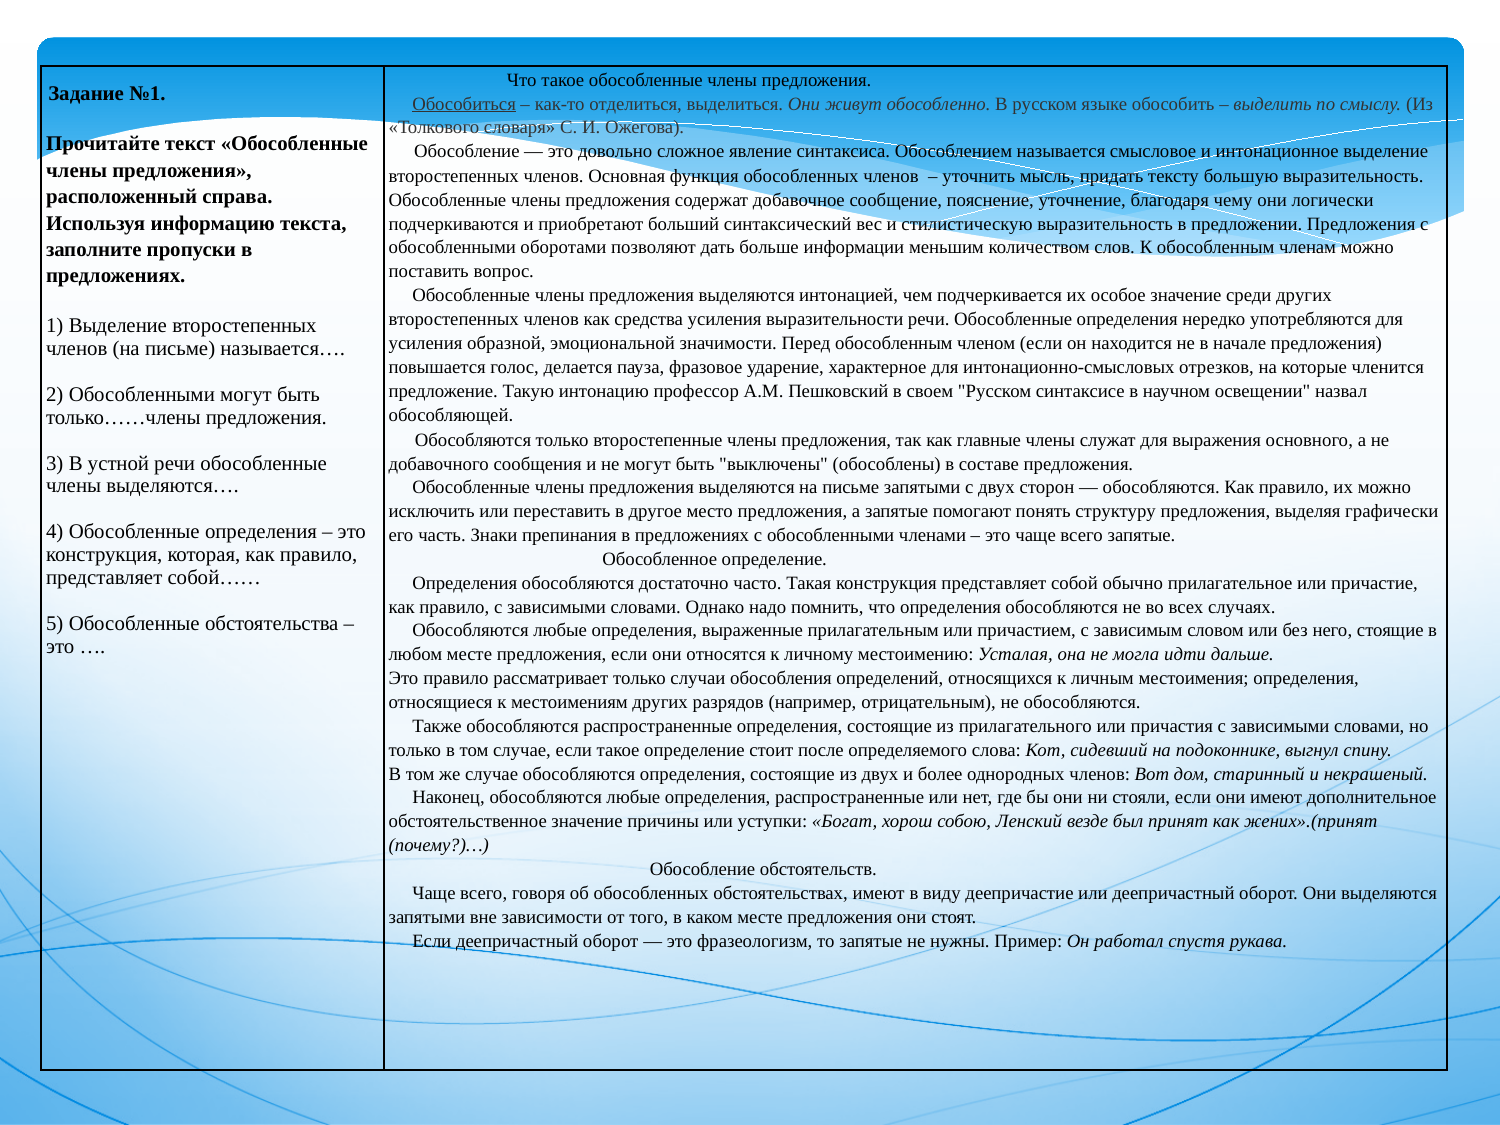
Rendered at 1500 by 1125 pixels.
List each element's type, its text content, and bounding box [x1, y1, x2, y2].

table_header Задание №1. Прочитайте текст «Обособленные члены предложения», расположенный справа. Используя информацию текста, заполните пропуски в предложениях. 1) Выделение второстепенных членов (на письме) называется…. 2) Обособленными могут быть только……члены предложения. 3) В устной речи обособленные члены выделяются…. 4) Обособленные определения – это конструкция, которая, как правило, представляет собой…… 5) Обособленные обстоятельства – это …. [42, 67, 383, 1069]
table_header Что такое обособленные члены предложения. Обособиться – как-то отделиться, выделиться. Они живут обособленно. В русском языке обособить – выделить по смыслу. (Из «Толкового словаря» С. И. Ожегова). Обособление — это довольно сложное явление синтаксиса. Обособлением называется смысловое и интонационное выделение второстепенных членов. Основная функция обособленных членов – уточнить мысль, придать тексту большую выразительность. Обособленные члены предложения содержат добавочное сообщение, пояснение, уточнение, благодаря чему они логически подчеркиваются и приобретают больший синтаксический вес и стилистическую выразительность в предложении. Предложения с обособленными оборотами позволяют дать больше информации меньшим количеством слов. К обособленным членам можно поставить вопрос. Обособленные члены предложения выделяются интонацией, чем подчеркивается их особое значение среди других второстепенных членов как средства усиления выразительности речи. Обособленные определения нередко употребляются для усиления образной, эмоциональной значимости. Перед обособленным членом (если он находится не в начале предложения) повышается голос, делается пауза, фразовое ударение, характерное для интонационно-смысловых отрезков, на которые членится предложение. Такую интонацию профессор А.М. Пешковский в своем "Русском синтаксисе в научном освещении" назвал обособляющей. Обособляются только второстепенные члены предложения, так как главные члены служат для выражения основного, а не добавочного сообщения и не могут быть "выключены" (обособлены) в составе предложения. Обособленные члены предложения выделяются на письме запятыми с двух сторон — обособляются. Как правило, их можно исключить или переставить в другое место предложения, а запятые помогают понять структуру предложения, выделяя графически его часть. Знаки препинания в предложениях с обособленными членами – это чаще всего запятые. Обособленное определение. Определения обособляются достаточно часто. Такая конструкция представляет собой обычно прилагательное или причастие, как правило, с зависимыми словами. Однако надо помнить, что определения обособляются не во всех случаях. Обособляются любые определения, выраженные прилагательным или причастием, с зависимым словом или без него, стоящие в любом месте предложения, если они относятся к личному местоимению: Усталая, она не могла идти дальше. Это правило рассматривает только случаи обособления определений, относящихся к личным местоимения; определения, относящиеся к местоимениям других разрядов (например, отрицательным), не обособляются. Также обособляются распространенные определения, состоящие из прилагательного или причастия с зависимыми словами, но только в том случае, если такое определение стоит после определяемого слова: Кот, сидевший на подоконнике, выгнул спину. В том же случае обособляются определения, состоящие из двух и более однородных членов: Вот дом, старинный и некрашеный. Наконец, обособляются любые определения, распространенные или нет, где бы они ни стояли, если они имеют дополнительное обстоятельственное значение причины или уступки: «Богат, хорош собою, Ленский везде был принят как жених».(принят (почему?)…) Обособление обстоятельств. Чаще всего, говоря об обособленных обстоятельствах, имеют в виду деепричастие или деепричастный оборот. Они выделяются запятыми вне зависимости от того, в каком месте предложения они стоят. Если деепричастный оборот — это фразеологизм, то запятые не нужны. Пример: Он работал спустя рукава. [385, 67, 1446, 1069]
